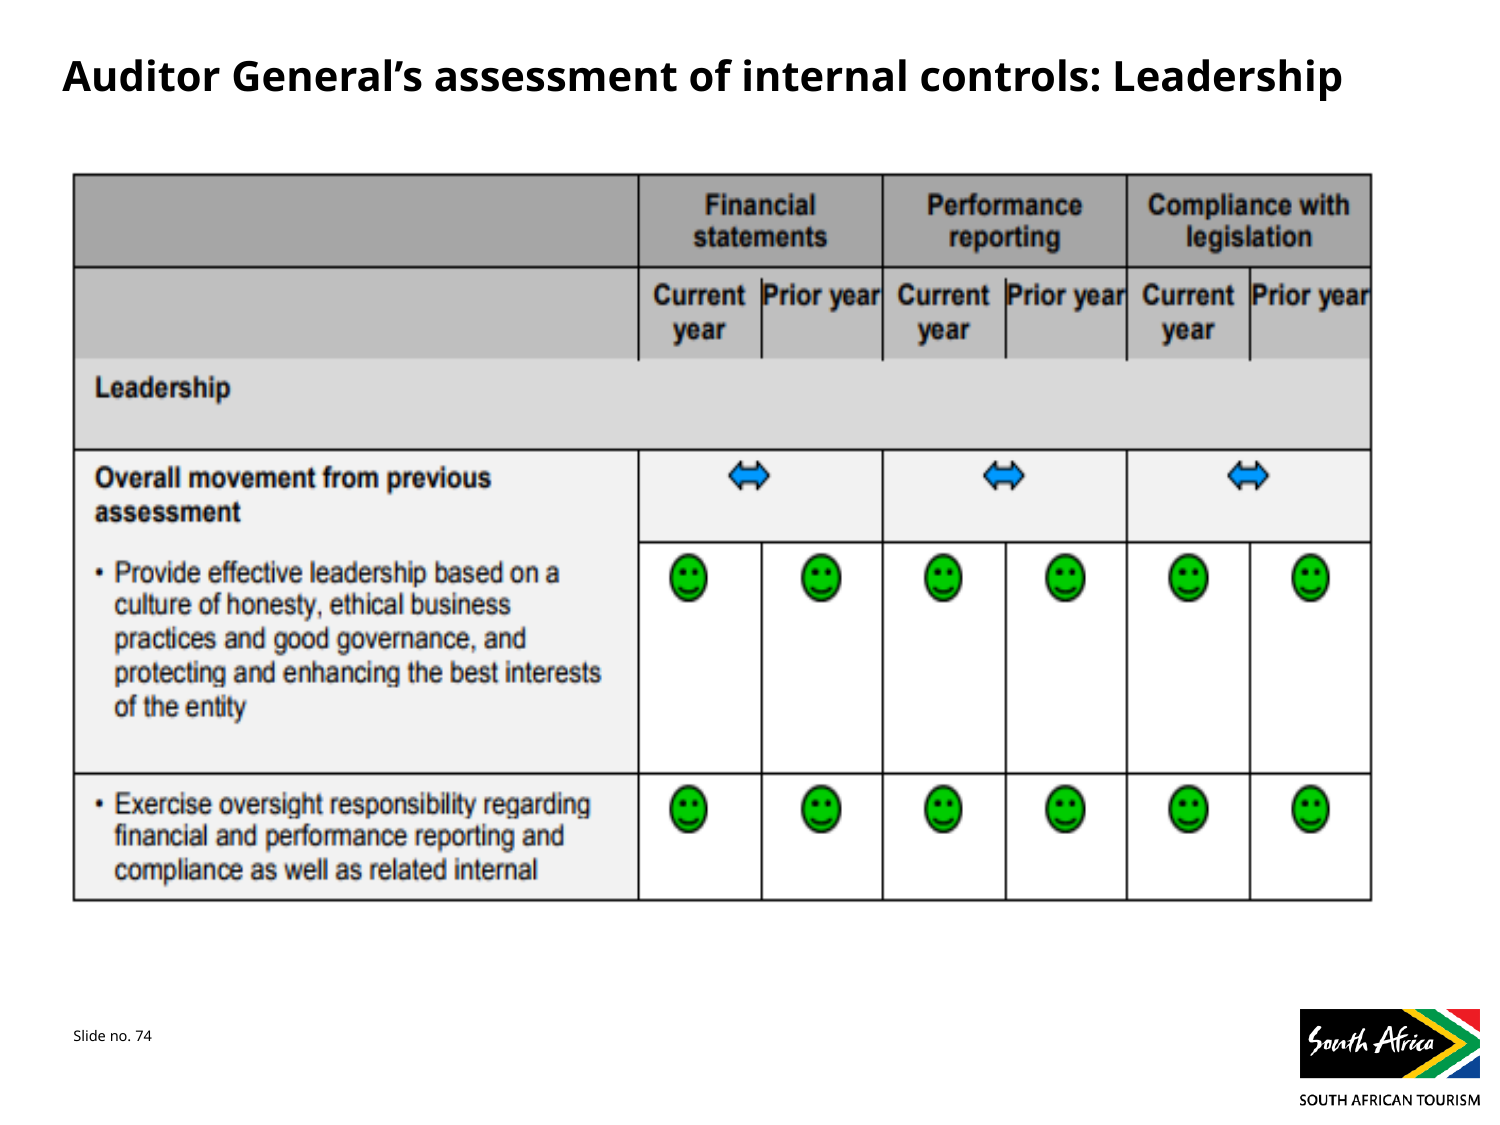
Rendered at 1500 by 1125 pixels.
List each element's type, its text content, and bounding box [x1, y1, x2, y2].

title Auditor General’s assessment of internal controls: Leadership [62, 50, 1438, 125]
picture [49, 162, 1413, 963]
